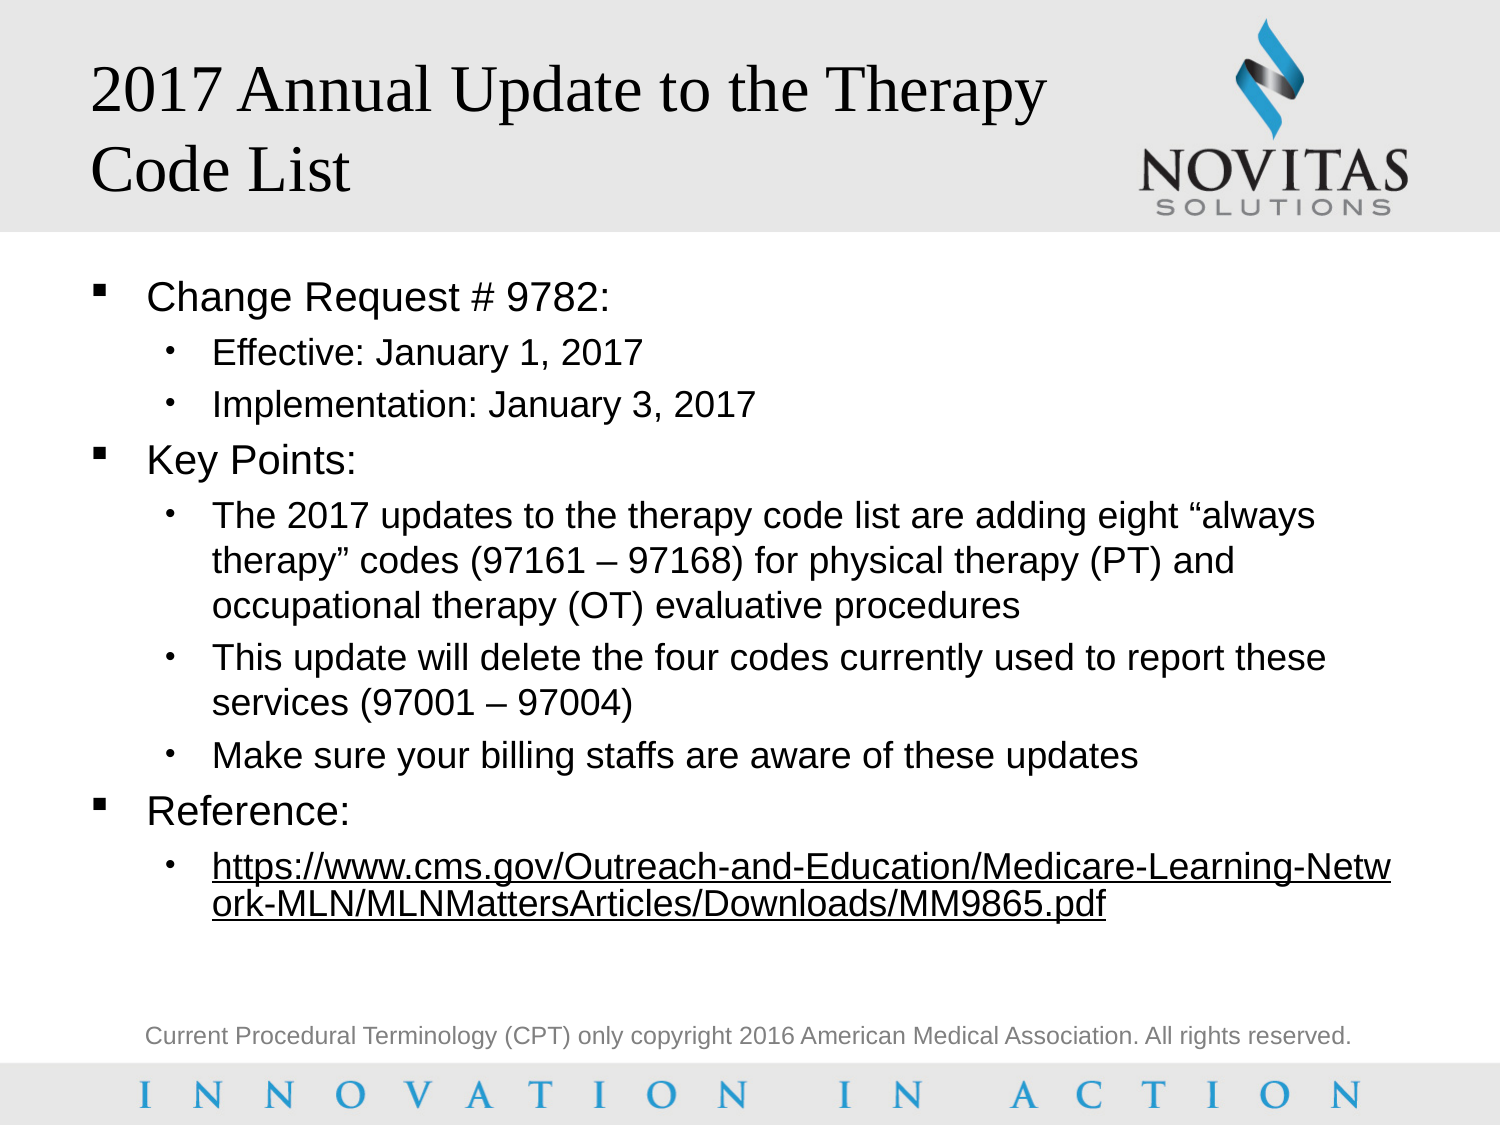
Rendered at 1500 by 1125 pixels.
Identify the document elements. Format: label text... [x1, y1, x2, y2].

title 2017 Annual Update to the Therapy Code List [75, 37, 1075, 213]
picture [0, 0, 1500, 1012]
text_box Current Procedural Terminology (CPT) only copyright 2016 American Medical Association. All rights reserved. [0, 1012, 1500, 1060]
picture [0, 1060, 1500, 1125]
list Change Request # 9782: Effective: January 1, 2017 Implementation: January 3, 2017 Key Points: The 2017 updates to the therapy code list are adding eight “always therapy” codes (97161 – 97168) for physical therapy (PT) and occupational therapy (OT) evaluative procedures This update will delete the four codes currently used to report these services (97001 – 97004) Make sure your billing staffs are aware of these updates Reference: https://www.cms.gov/Outreach-and-Education/Medicare-Learning-Network-MLN/MLNMattersArticles/Downloads/MM9865.pdf [75, 262, 1425, 1012]
